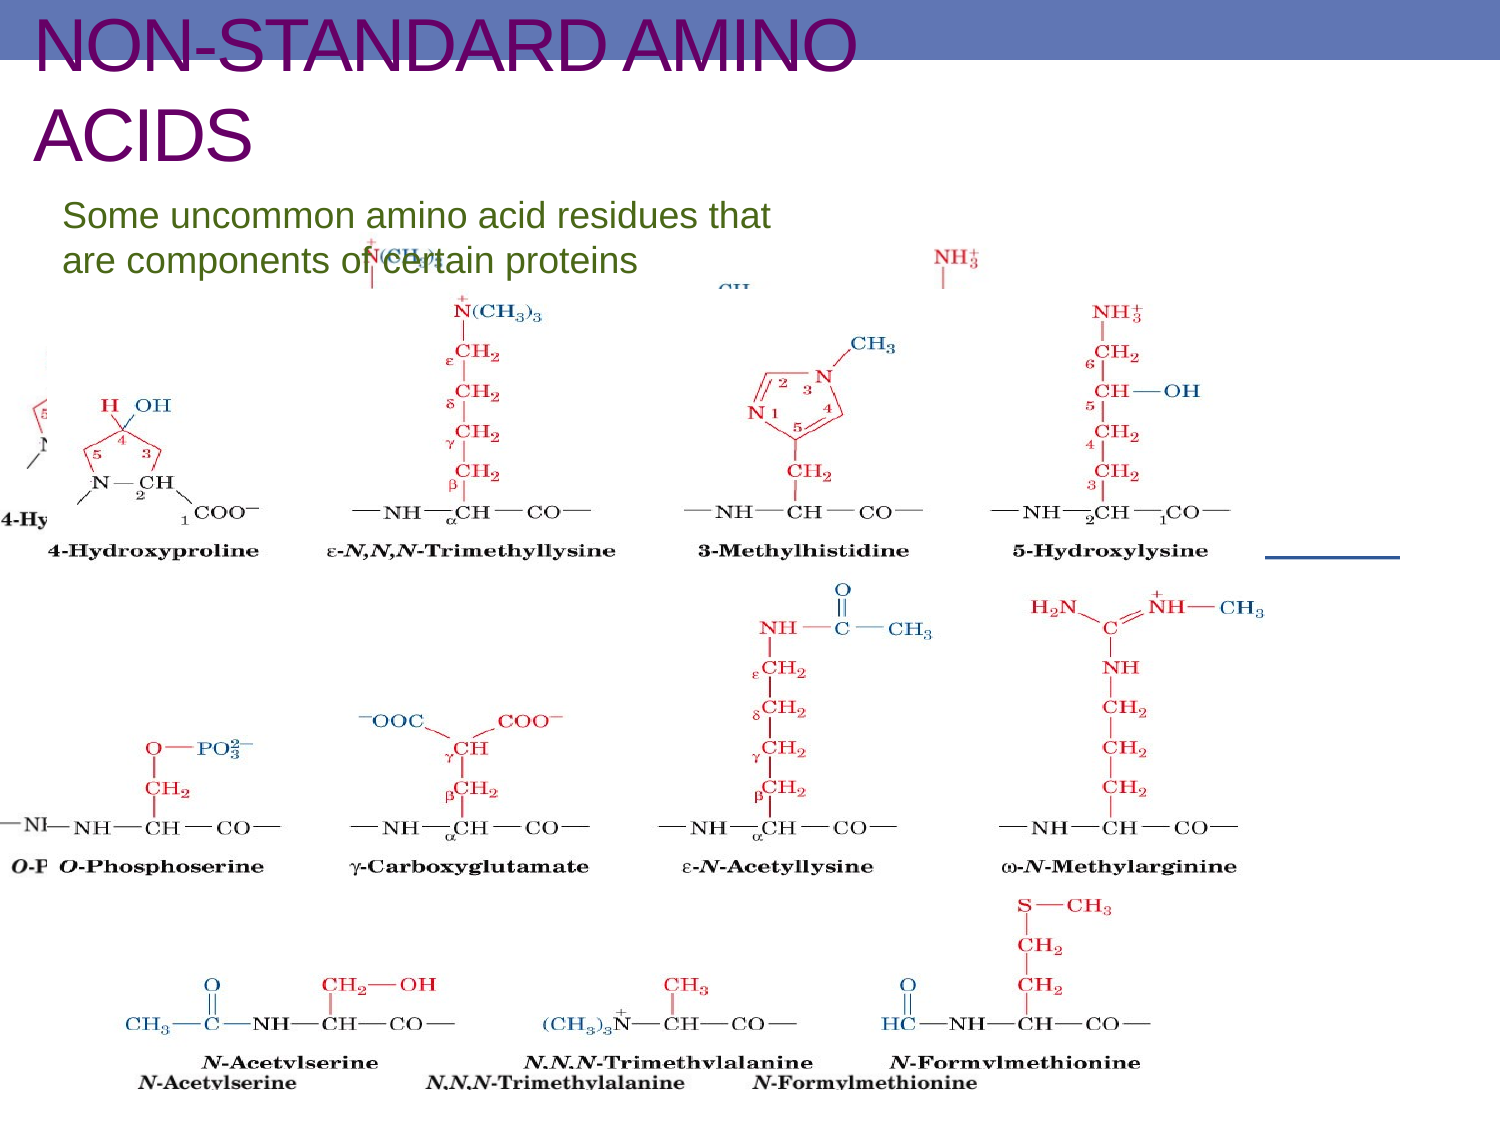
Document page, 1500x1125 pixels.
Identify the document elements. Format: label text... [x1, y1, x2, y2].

picture [47, 289, 1265, 1069]
text_box Some uncommon amino acid residues that are components of certain proteins [47, 183, 817, 229]
title Non-Standard amino acids [18, 19, 954, 184]
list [0, 232, 1088, 1091]
